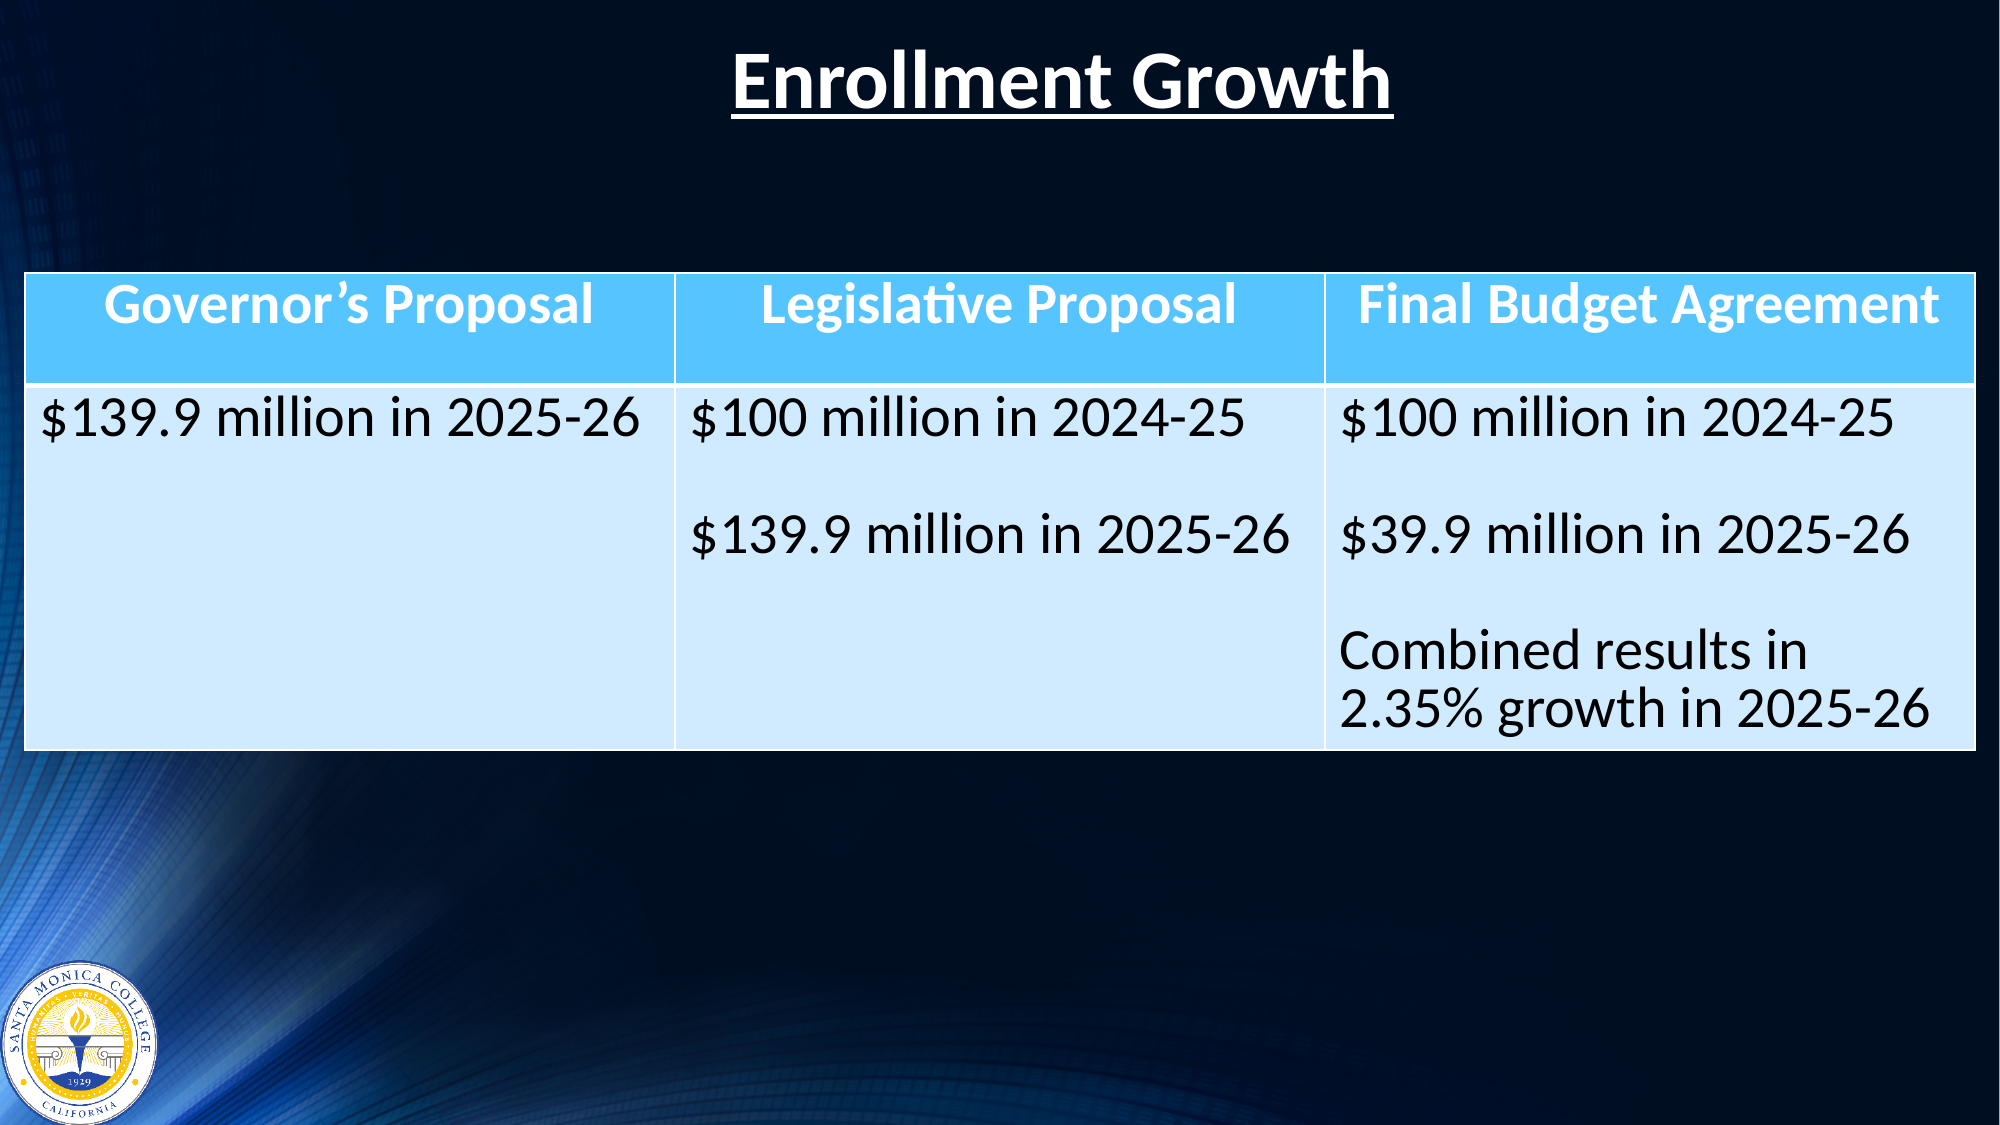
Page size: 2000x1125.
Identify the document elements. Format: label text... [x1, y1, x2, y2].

table_cell $100 million in 2024-25 $139.9 million in 2025-26 [676, 388, 1324, 749]
table_header Legislative Proposal [676, 274, 1324, 383]
table_header Governor’s Proposal [26, 274, 674, 383]
table_header Final Budget Agreement [1326, 274, 1974, 383]
list Enrollment Growth [24, 29, 2000, 1096]
table_cell $100 million in 2024-25 $39.9 million in 2025-26 Combined results in 2.35% growth in 2025-26 [1326, 388, 1974, 749]
table_cell $139.9 million in 2025-26 [26, 388, 674, 749]
picture [0, 0, 2000, 1125]
